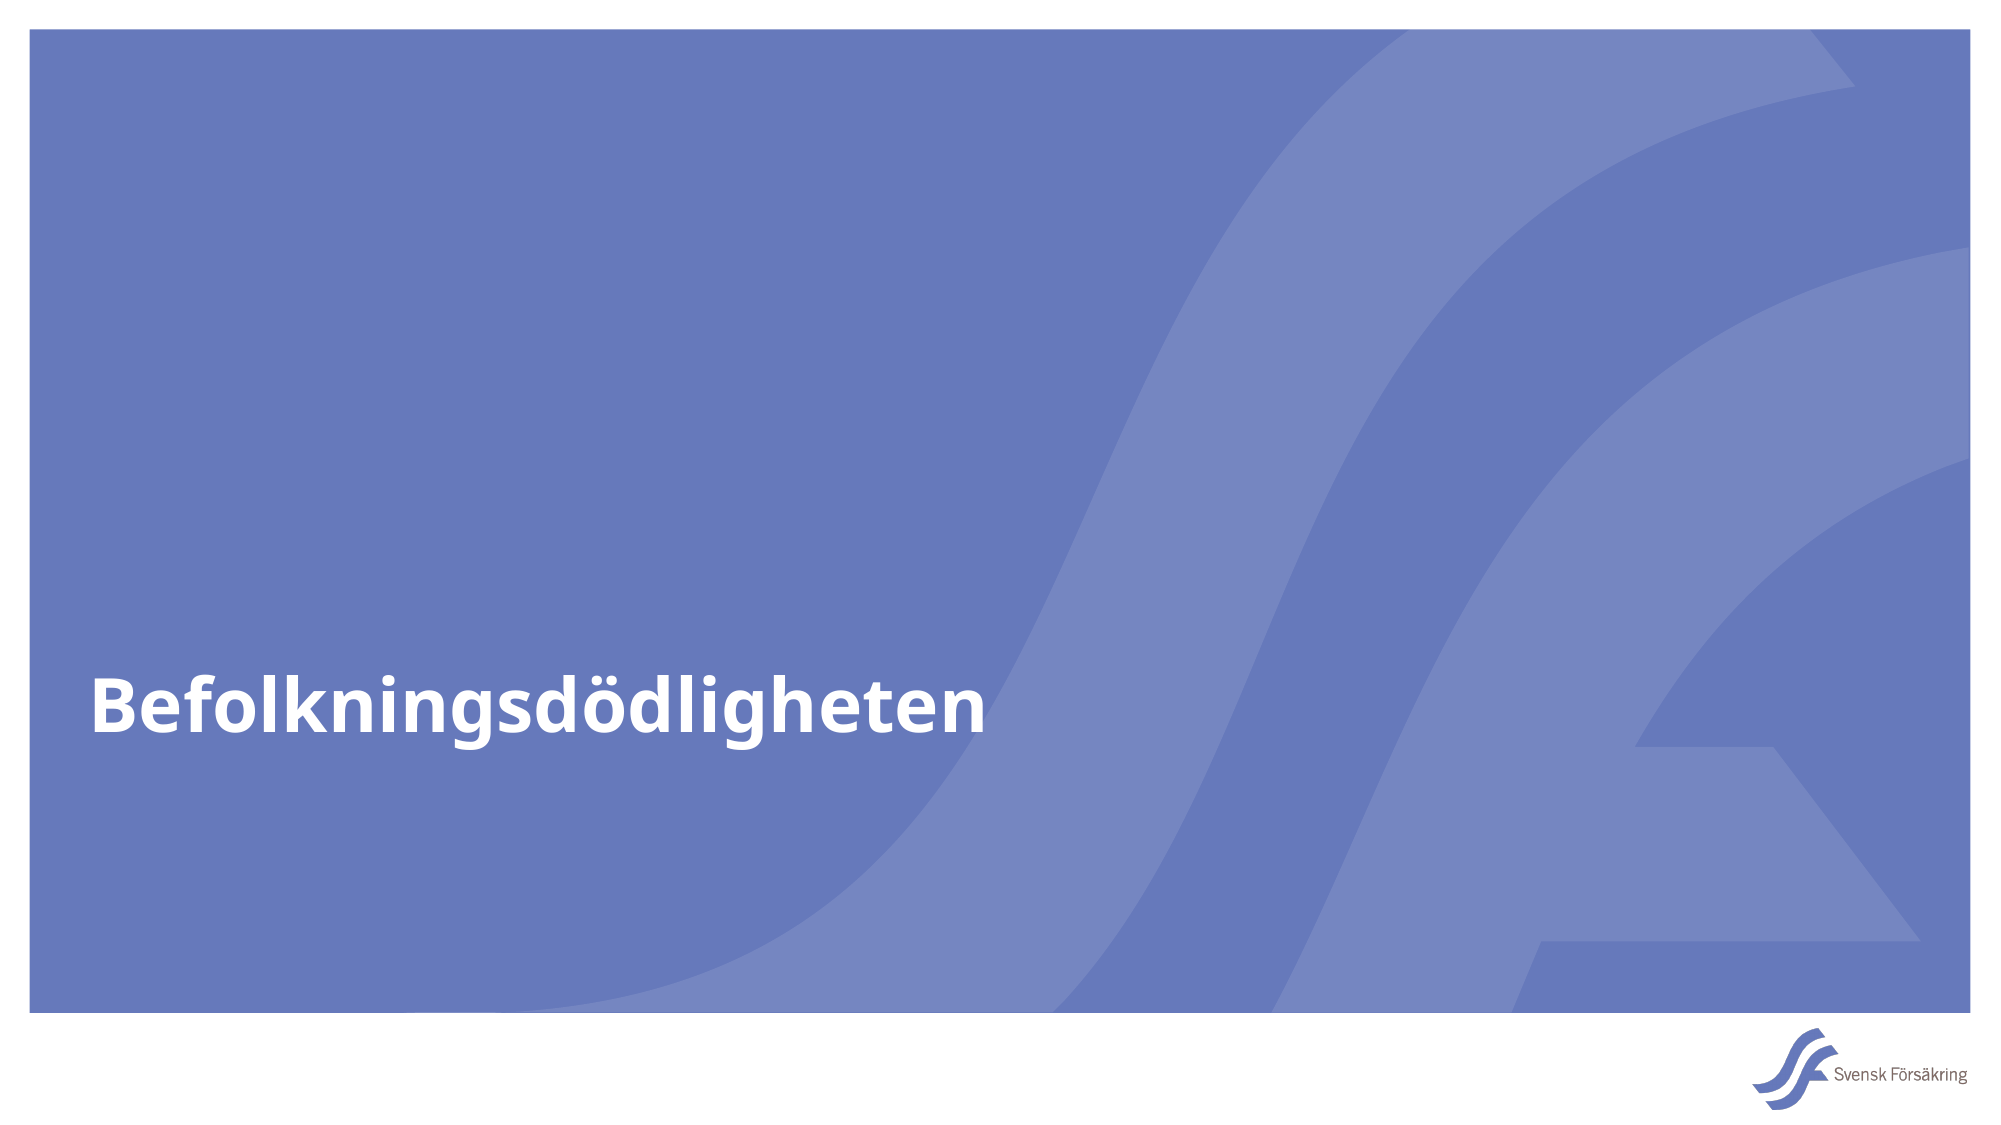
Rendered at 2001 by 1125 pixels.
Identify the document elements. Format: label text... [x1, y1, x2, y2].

picture [1752, 1028, 1967, 1110]
title Befolkningsdödligheten [88, 280, 1814, 749]
